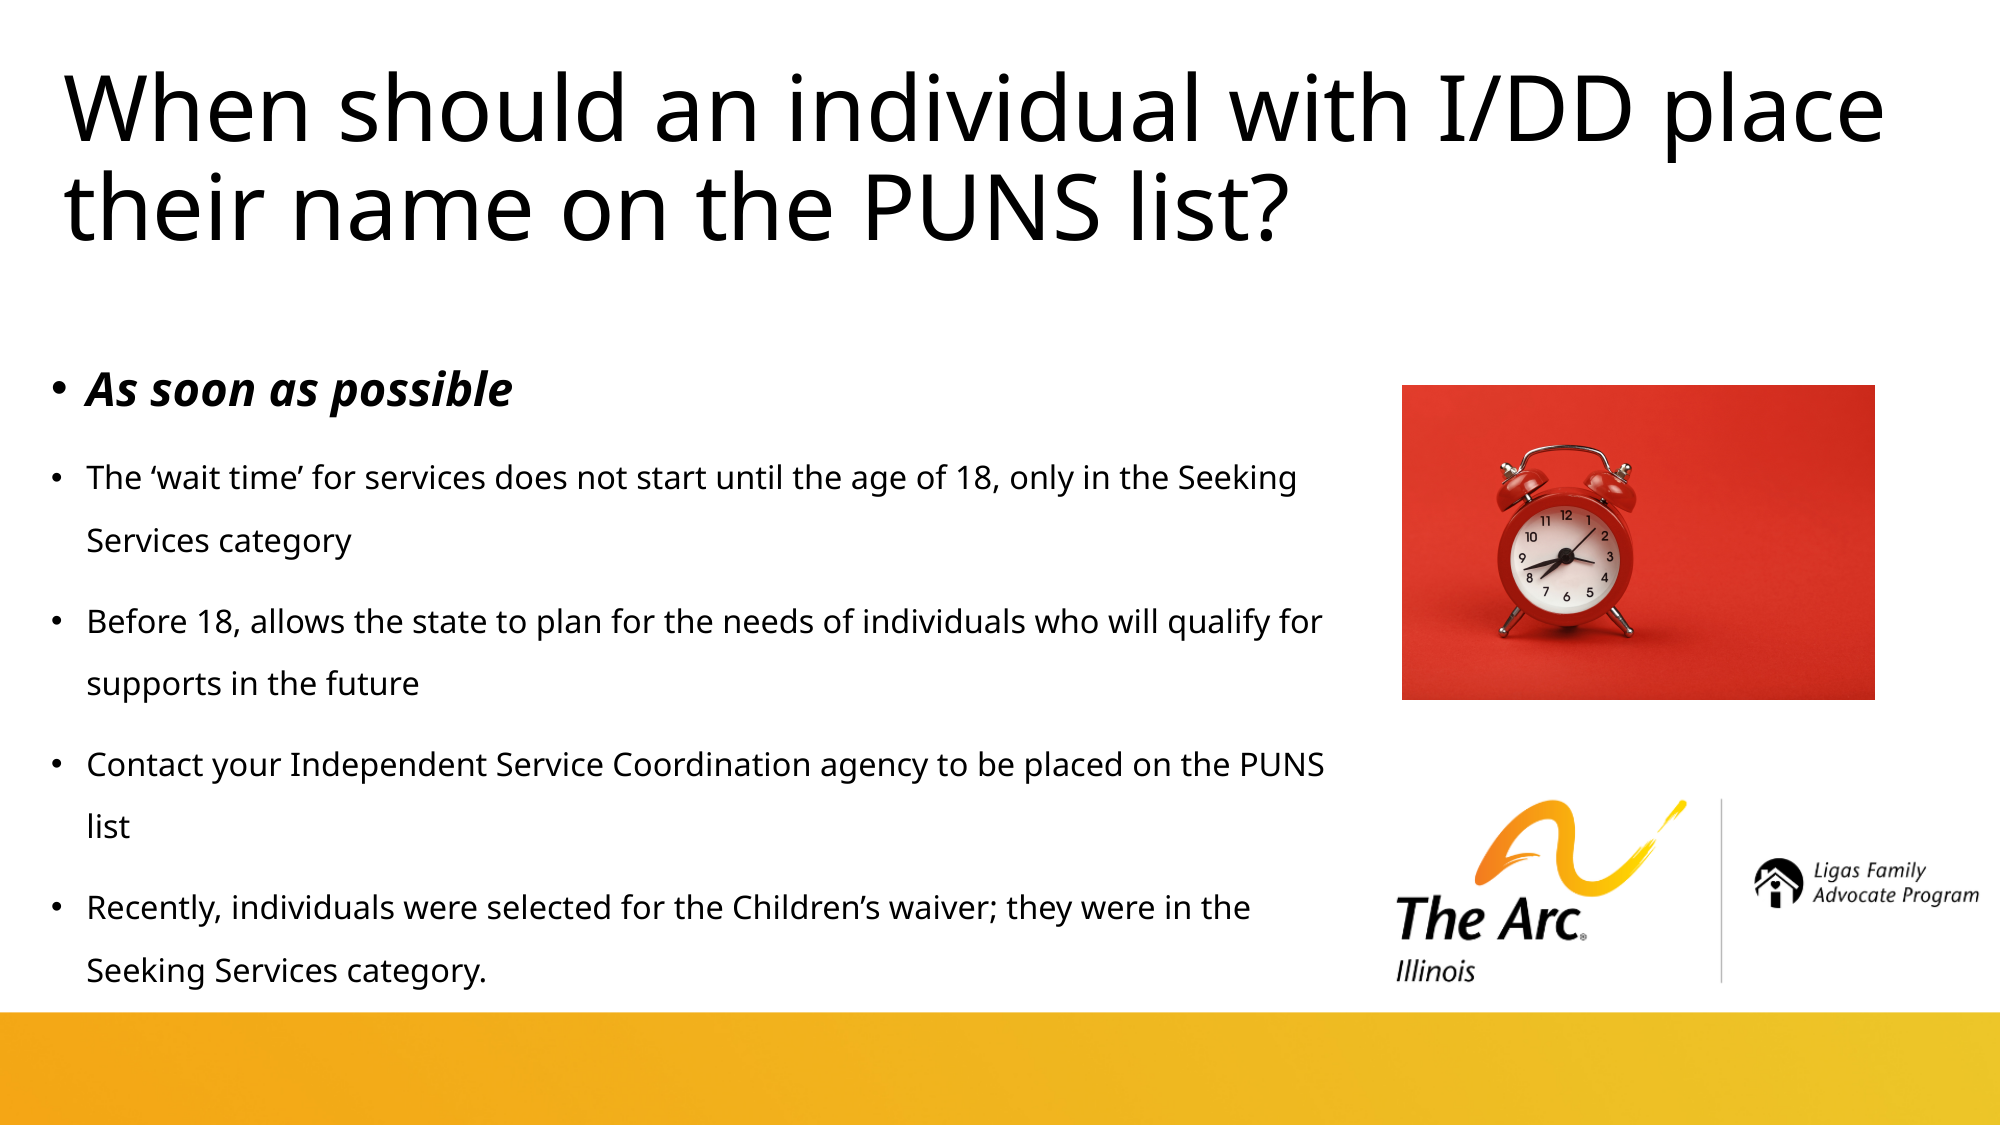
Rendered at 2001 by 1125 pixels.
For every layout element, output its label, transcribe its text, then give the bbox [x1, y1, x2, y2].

list As soon as possible The ‘wait time’ for services does not start until the age of 18, only in the Seeking Services category Before 18, allows the state to plan for the needs of individuals who will qualify for supports in the future Contact your Independent Service Coordination agency to be placed on the PUNS list Recently, individuals were selected for the Children’s waiver; they were in the Seeking Services category. [35, 317, 1353, 997]
picture [0, 0, 2000, 1125]
title When should an individual with I/DD place their name on the PUNS list? [48, 53, 1974, 271]
